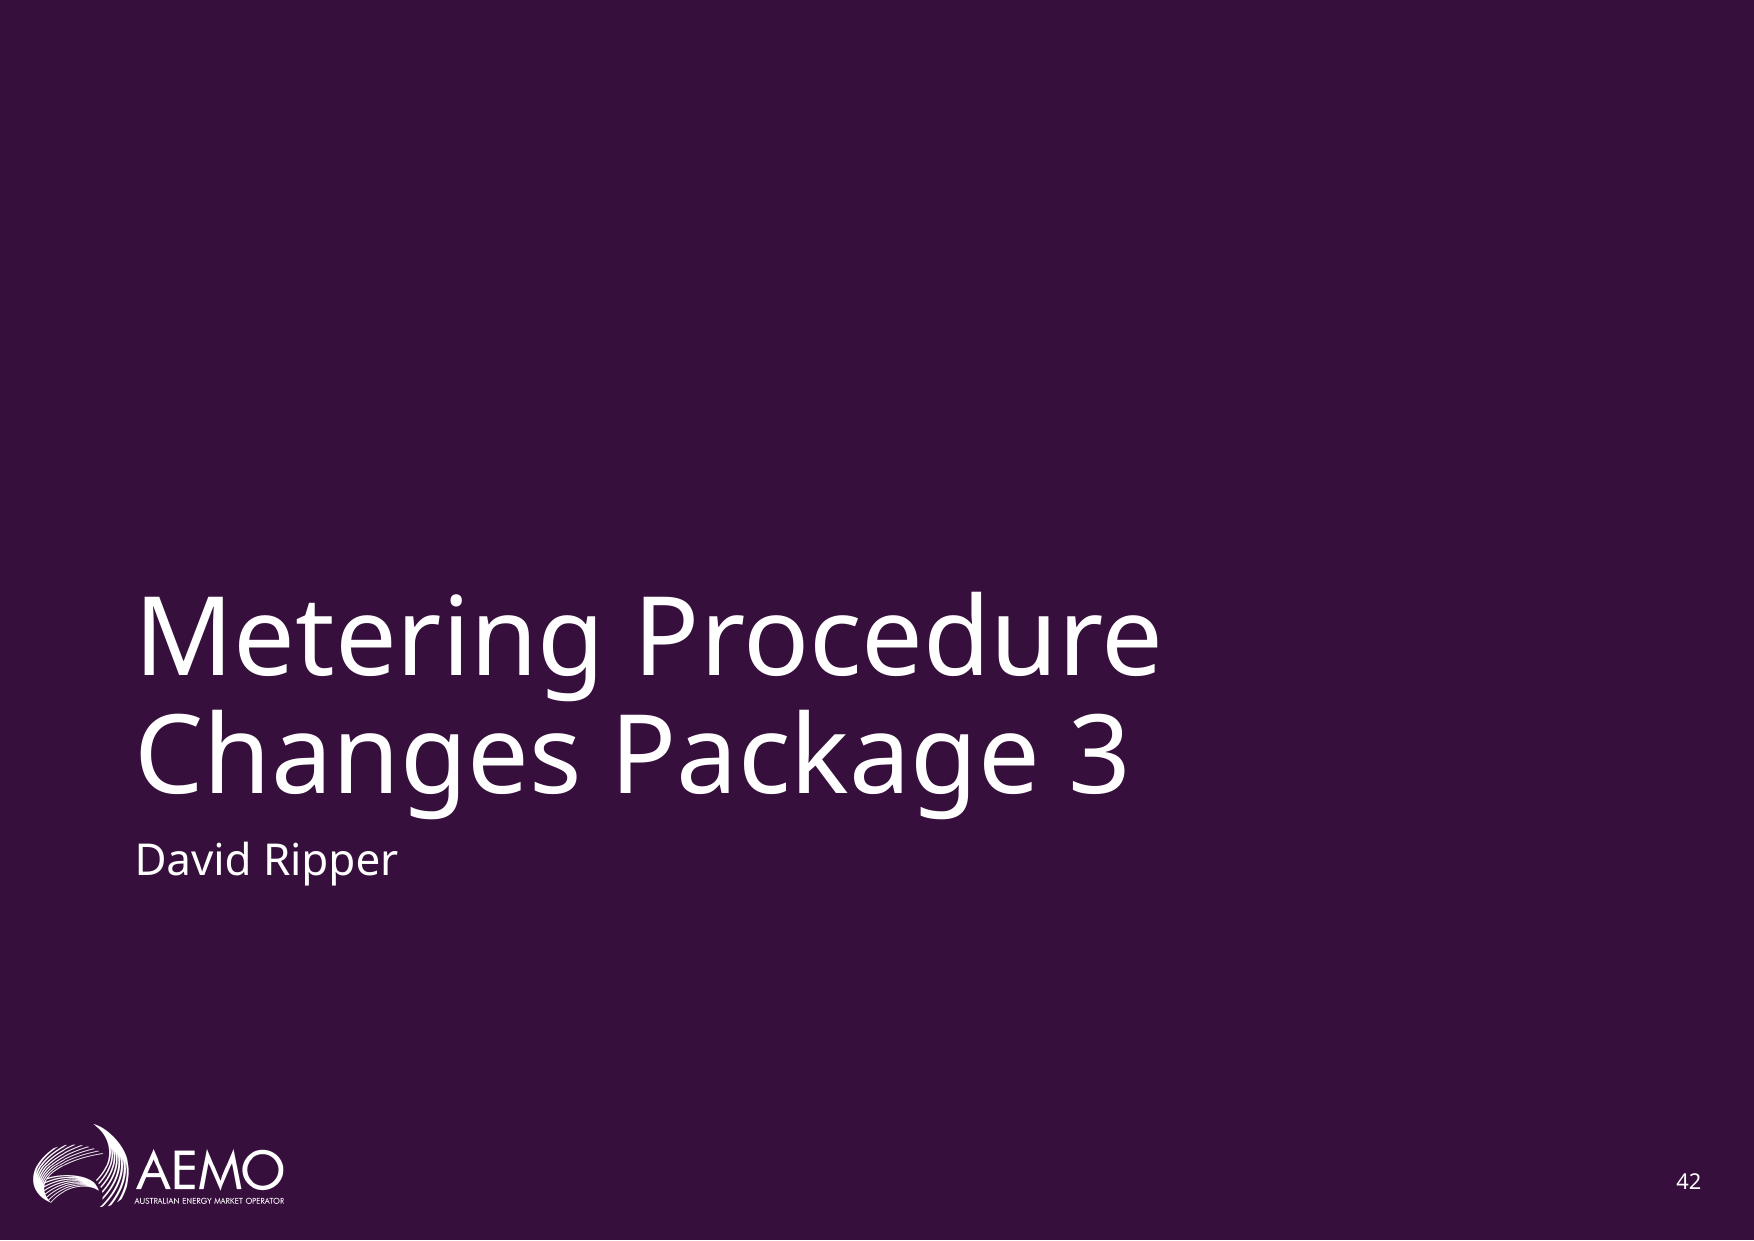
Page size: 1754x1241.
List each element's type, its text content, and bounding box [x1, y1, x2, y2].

title Metering Procedure Changes Package 3 [119, 309, 1633, 825]
picture [33, 1124, 284, 1207]
slide_number 42 [1633, 1149, 1717, 1216]
list David Ripper [119, 829, 1633, 1102]
